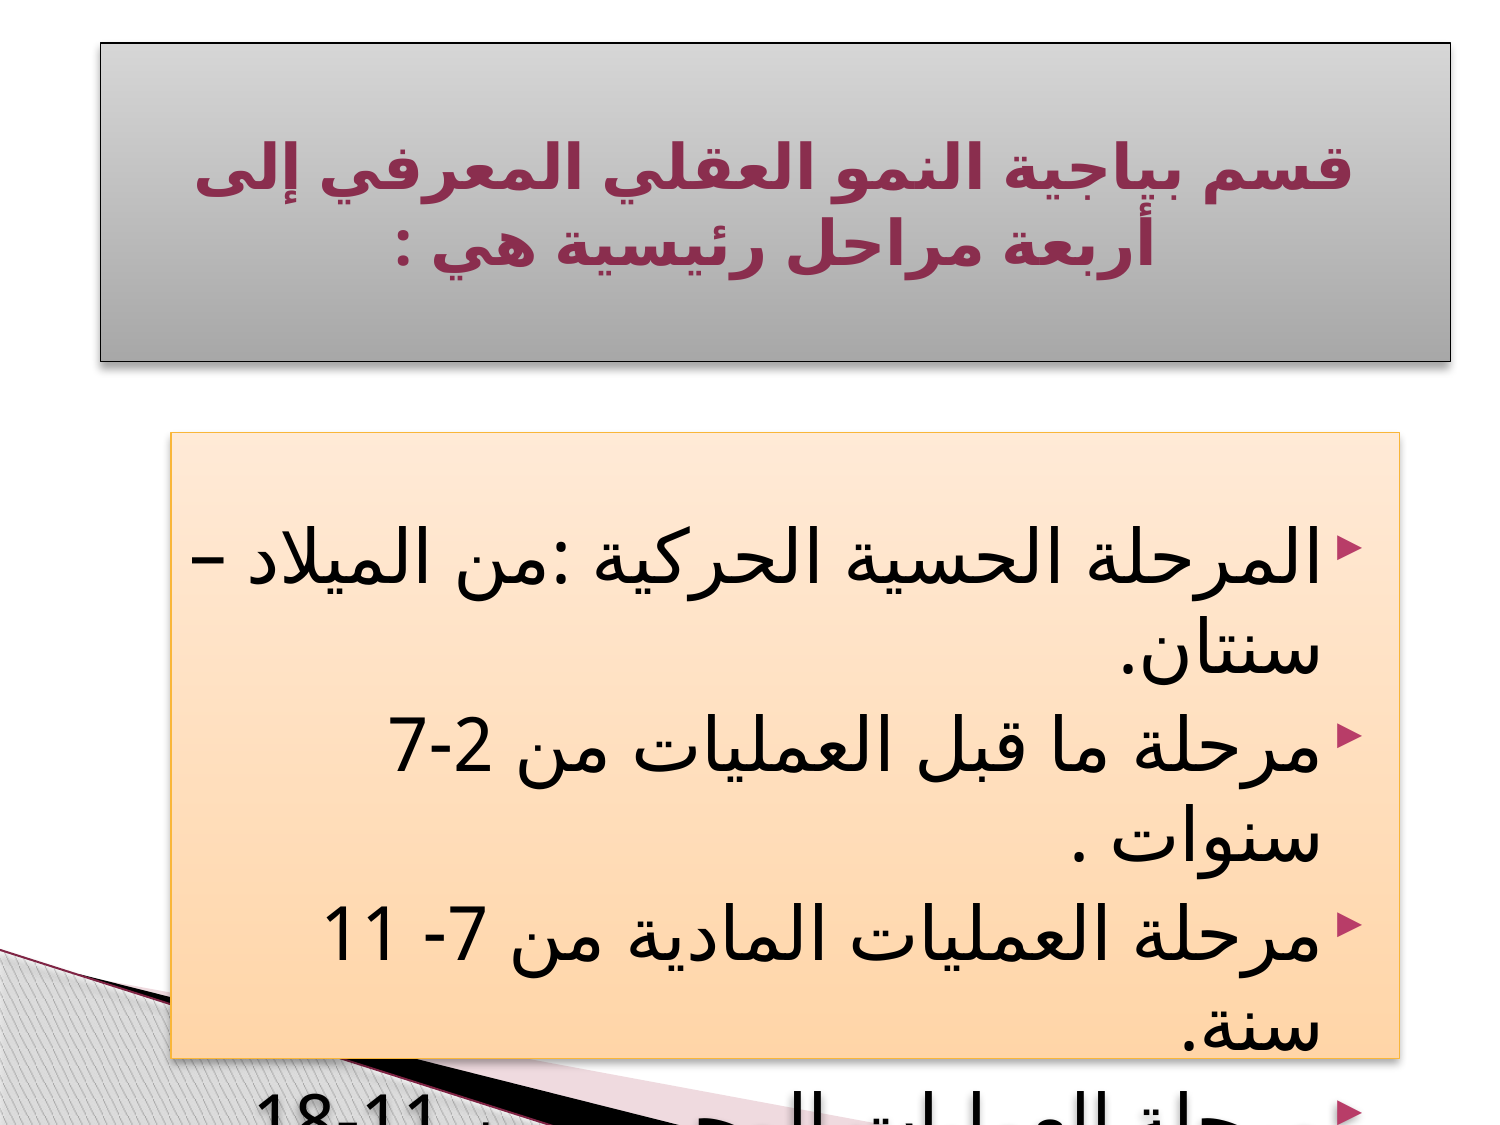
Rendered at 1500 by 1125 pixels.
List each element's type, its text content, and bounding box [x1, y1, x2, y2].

title قسم بياجية النمو العقلي المعرفي إلى أربعة مراحل رئيسية هي : [100, 42, 1451, 362]
list المرحلة الحسية الحركية :من الميلاد – سنتان. مرحلة ما قبل العمليات من 2-7 سنوات . مرحلة العمليات المادية من 7- 11 سنة. مرحلة العمليات المجردة من 11-18 سنة . [170, 432, 1400, 1059]
